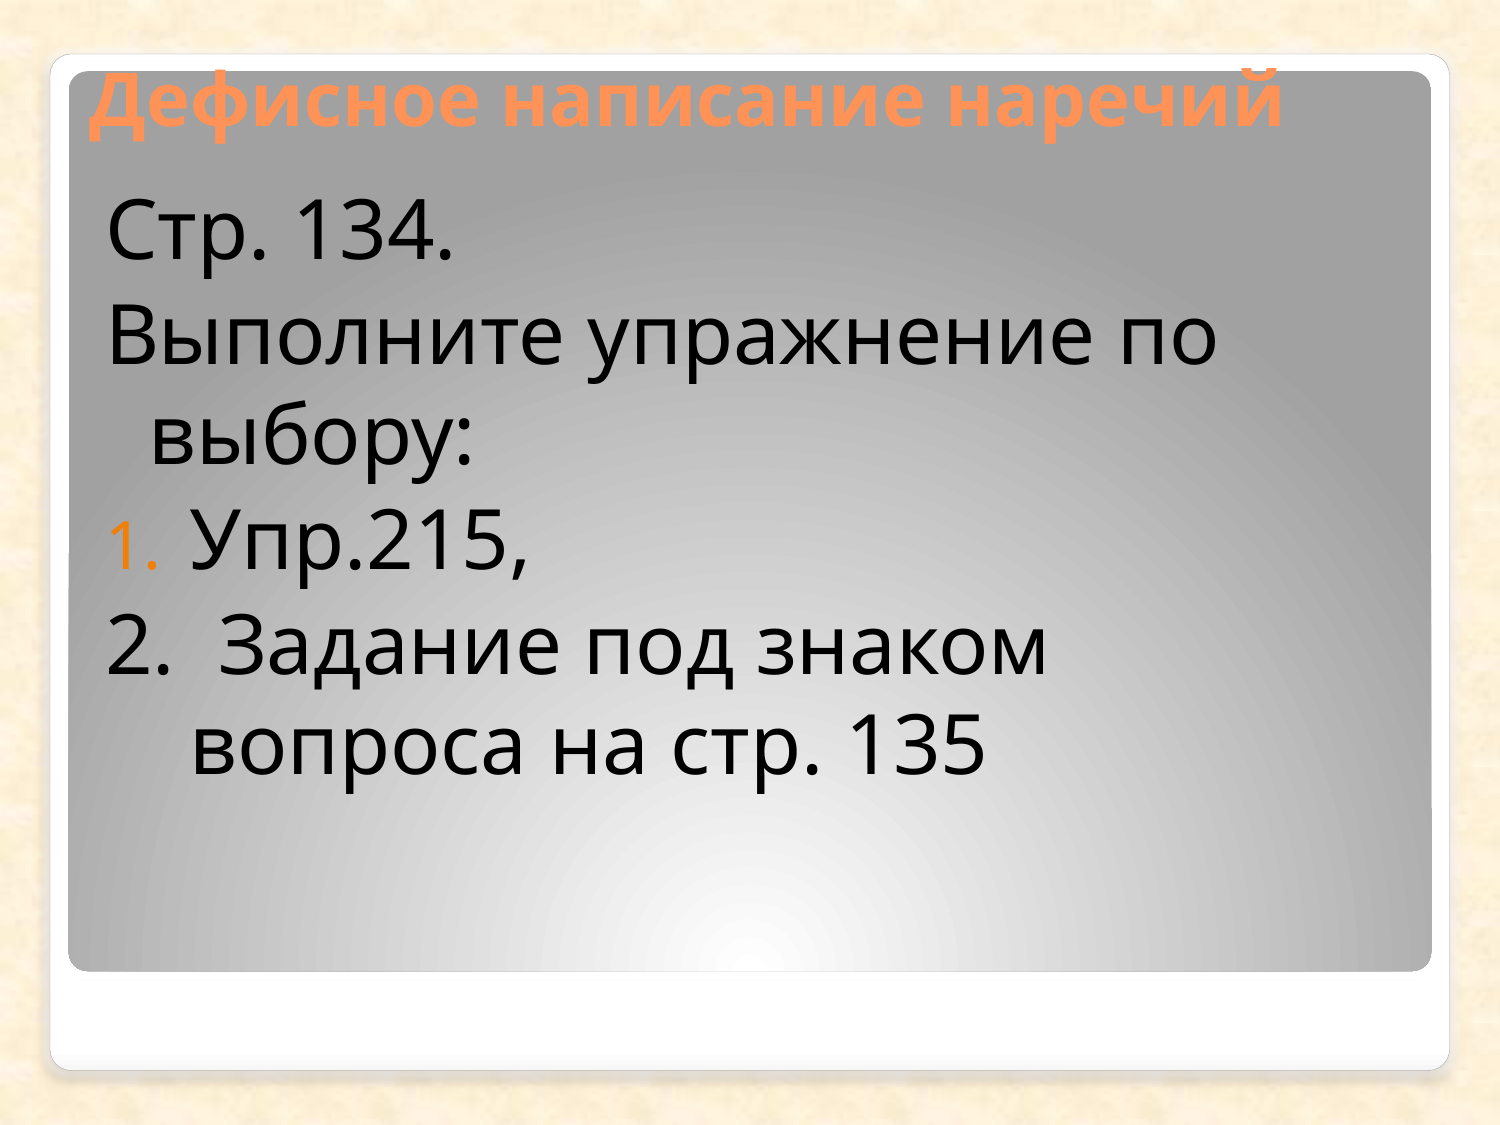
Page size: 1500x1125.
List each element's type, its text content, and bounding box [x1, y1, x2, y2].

picture [0, 0, 1500, 1125]
list Стр. 134. Выполните упражнение по выбору: Упр.215, 2. Задание под знаком вопроса на стр. 135 [75, 160, 1425, 1005]
title Дефисное написание наречий [75, 45, 1425, 149]
